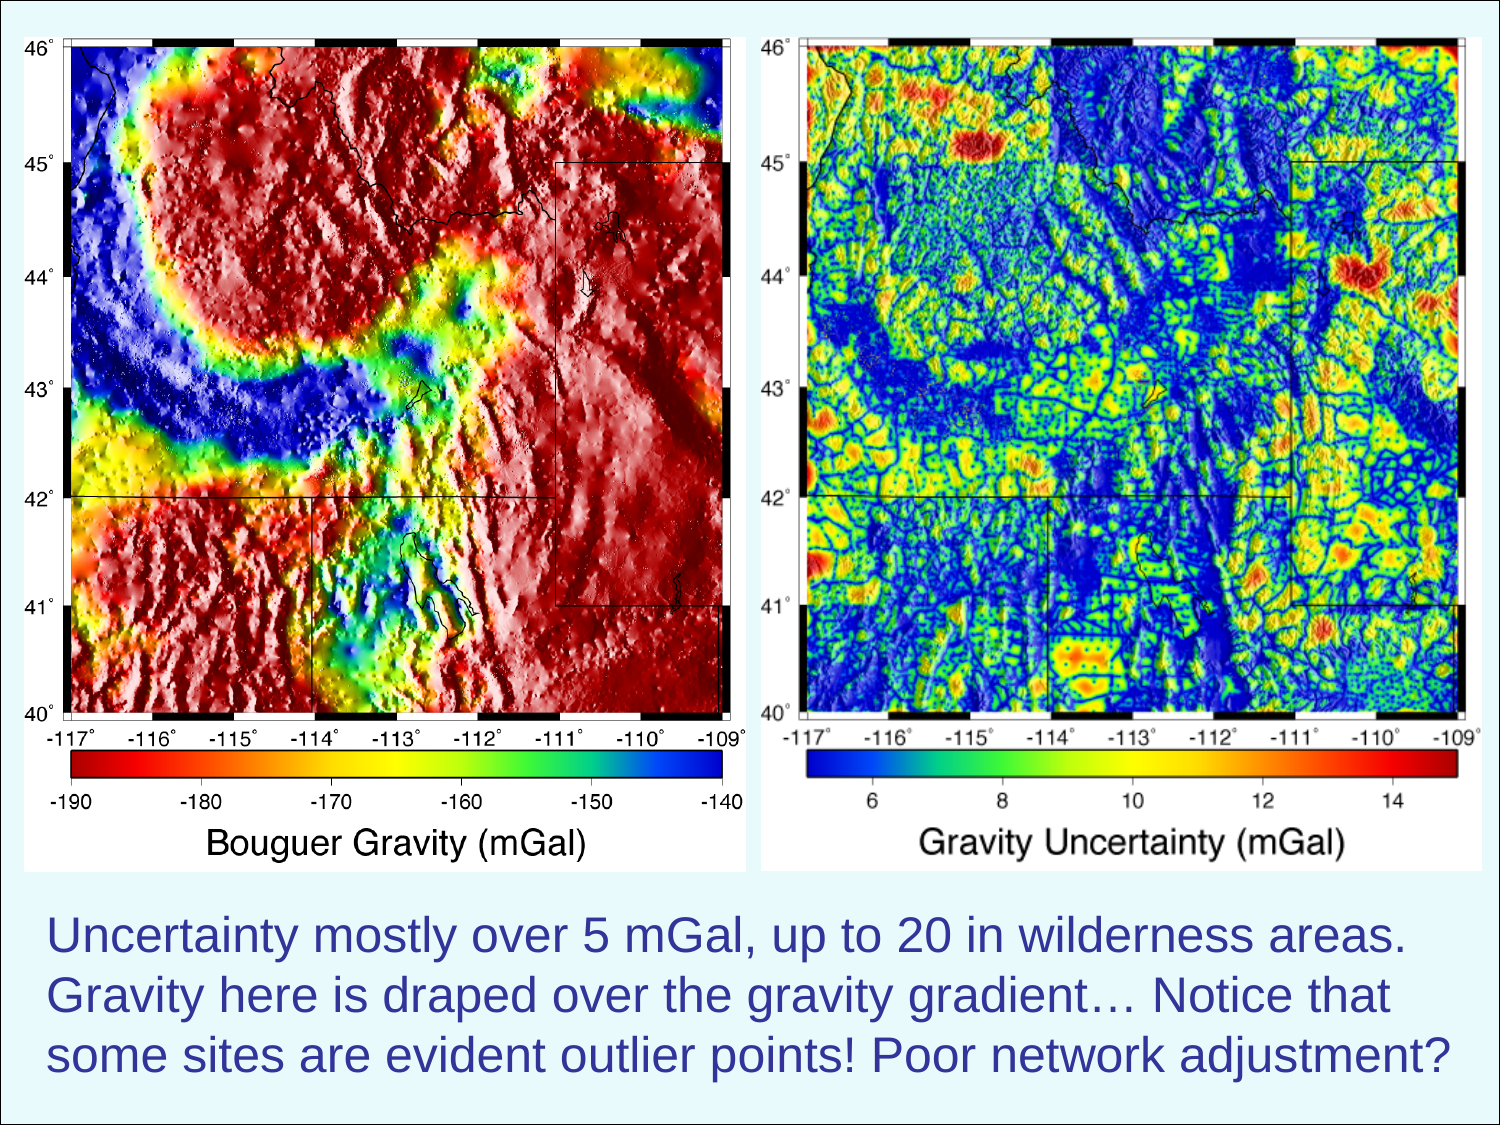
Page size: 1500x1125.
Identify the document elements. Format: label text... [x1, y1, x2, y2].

text_box Uncertainty mostly over 5 mGal, up to 20 in wilderness areas. Gravity here is draped over the gravity gradient… Notice that some sites are evident outlier points! Poor network adjustment? [31, 895, 1468, 1090]
picture [24, 37, 746, 872]
picture [761, 37, 1483, 872]
text_box [0, 0, 1500, 1125]
